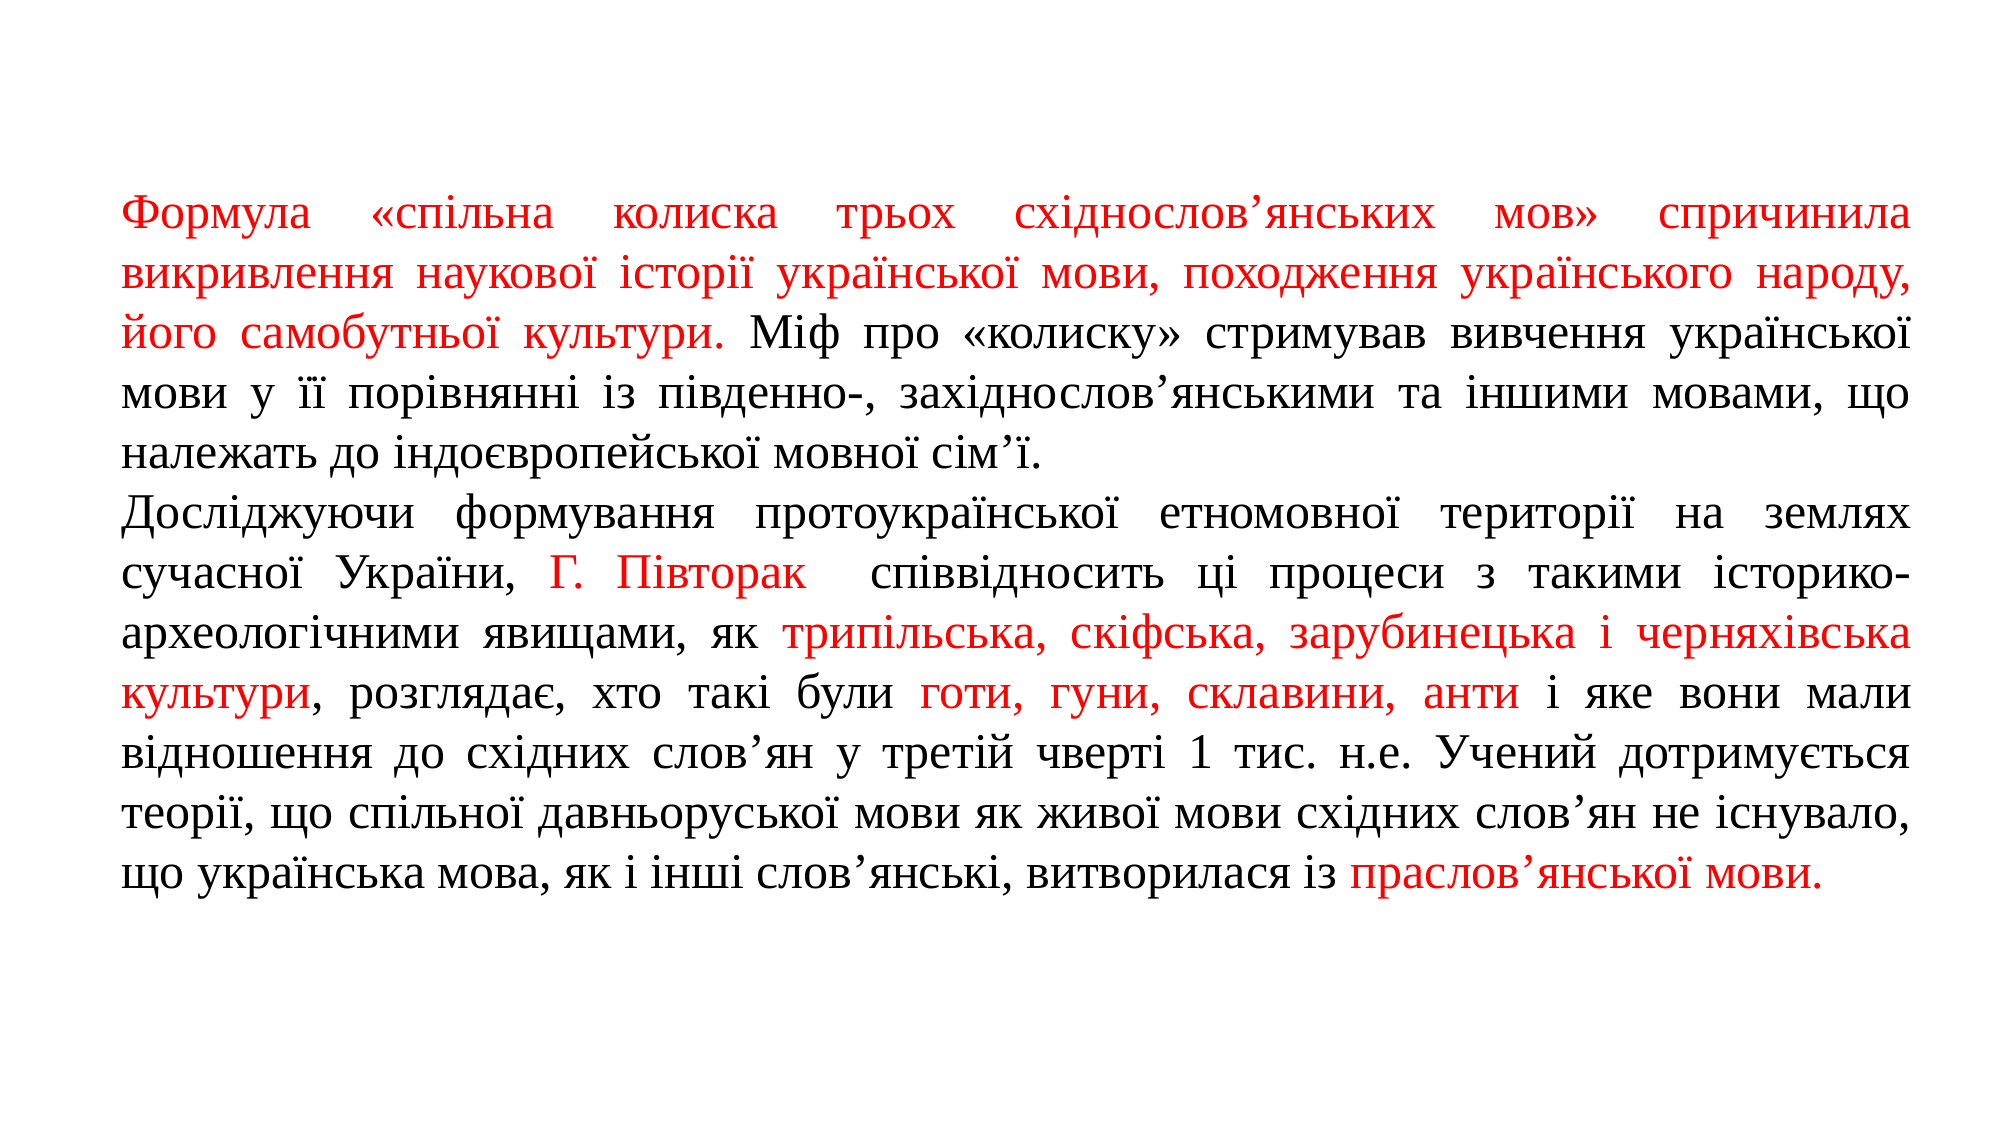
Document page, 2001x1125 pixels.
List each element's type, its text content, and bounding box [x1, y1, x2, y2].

text_box Формула «спільна колиска трьох східнослов’янських мов» спричинила викривлення наукової історії української мови, походження українського народу, його самобутньої культури. Міф про «колиску» стримував вивчення української мови у її порівнянні із південно-, західнослов’янськими та іншими мовами, що належать до індоєвропейської мовної сім’ї. Досліджуючи формування протоукраїнської етномовної території на землях сучасної України, Г. Півторак співвідносить ці процеси з такими історико-археологічними явищами, як трипільська, скіфська, зарубинецька і черняхівська культури, розглядає, хто такі були готи, гуни, склавини, анти і яке вони мали відношення до східних слов’ян у третій чверті 1 тис. н.е. Учений дотримується теорії, що спільної давньоруської мови як живої мови східних слов’ян не існувало, що українська мова, як і інші слов’янські, витворилася із праслов’янської мови. [106, 170, 1928, 906]
